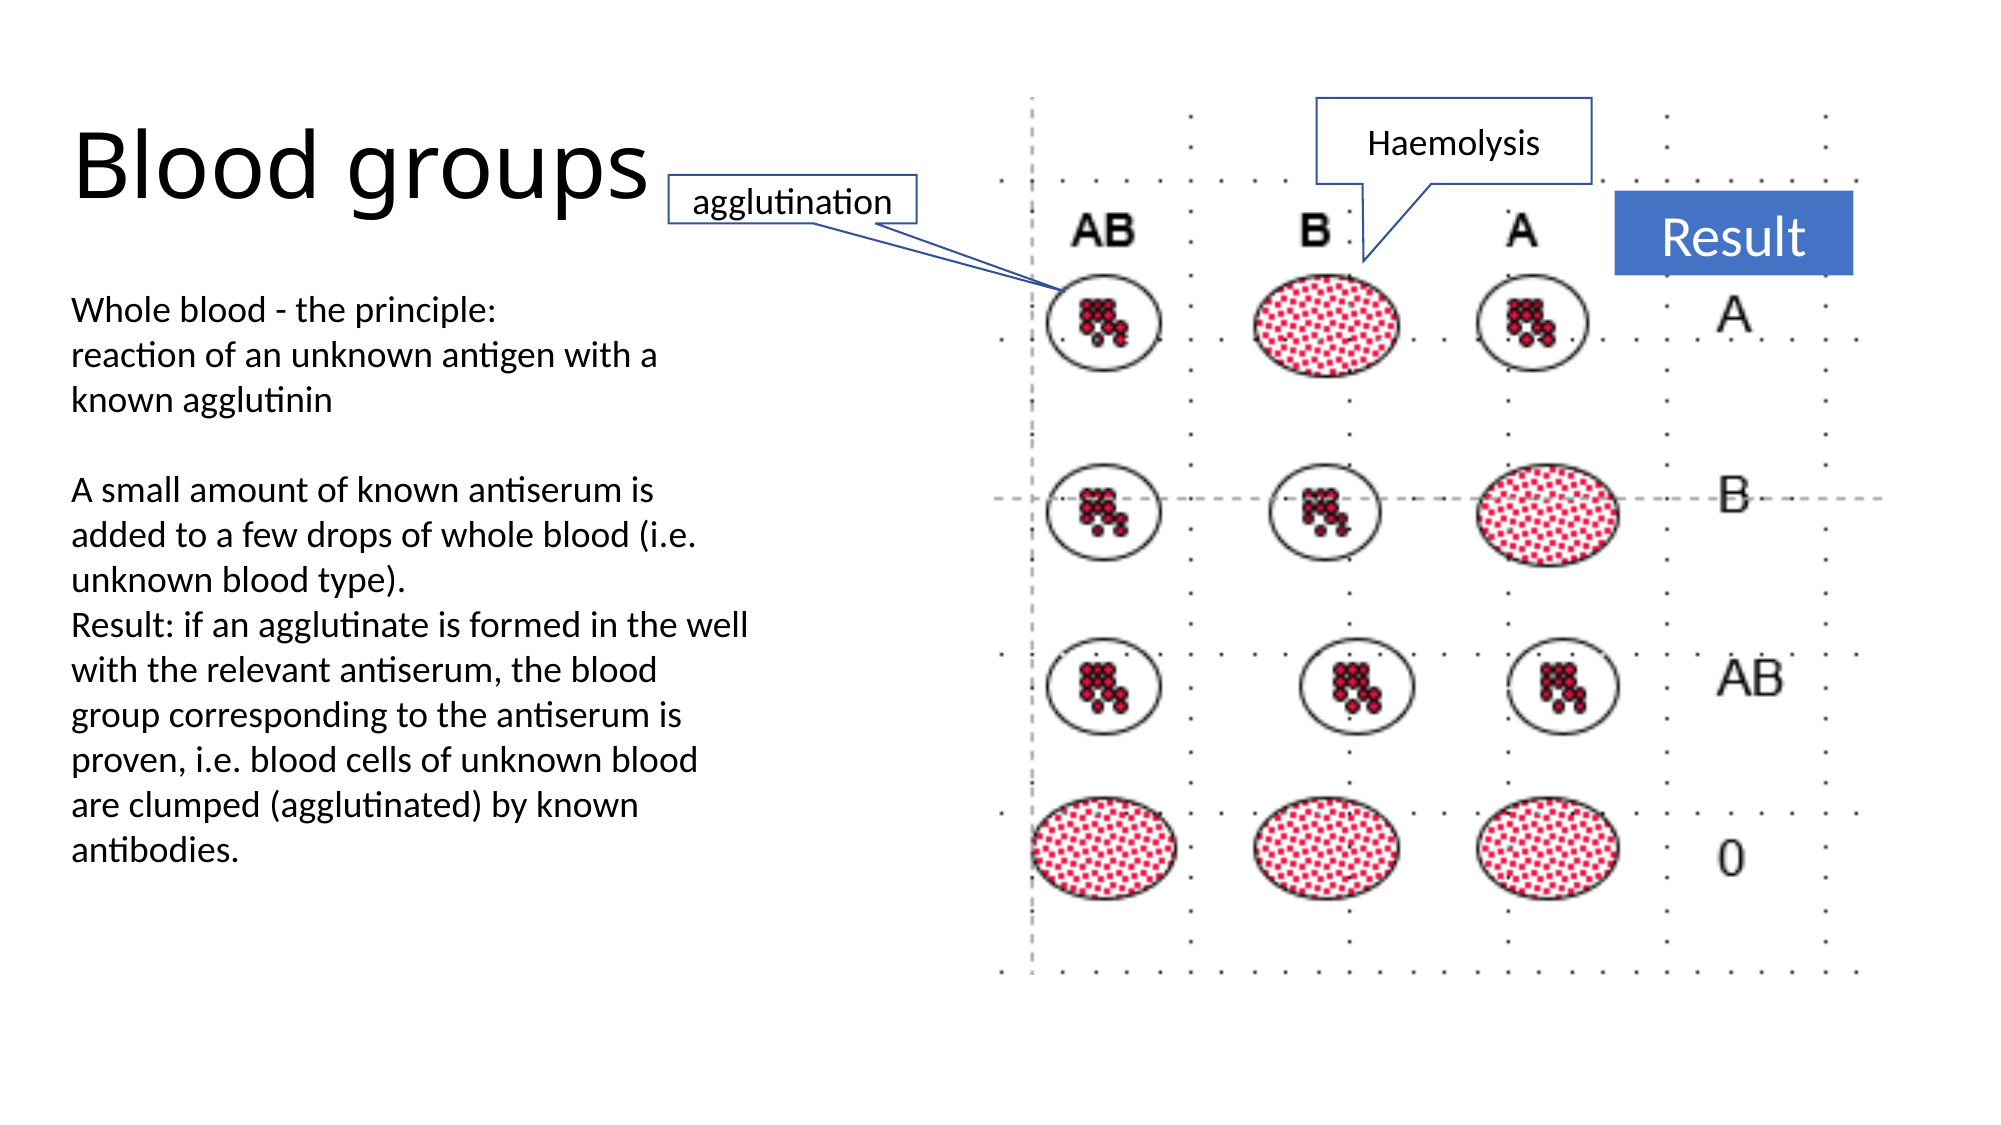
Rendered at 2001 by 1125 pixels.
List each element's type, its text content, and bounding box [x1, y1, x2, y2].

title Blood groups [56, 59, 1782, 277]
text_box Whole blood - the principle: reaction of an unknown antigen with a known agglutinin A small amount of known antiserum is added to a few drops of whole blood (i.e. unknown blood type). Result: if an agglutinate is formed in the well with the relevant antiserum, the blood group corresponding to the antiserum is proven, i.e. blood cells of unknown blood are clumped (agglutinated) by known antibodies. [56, 277, 668, 877]
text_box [668, 97, 1886, 975]
